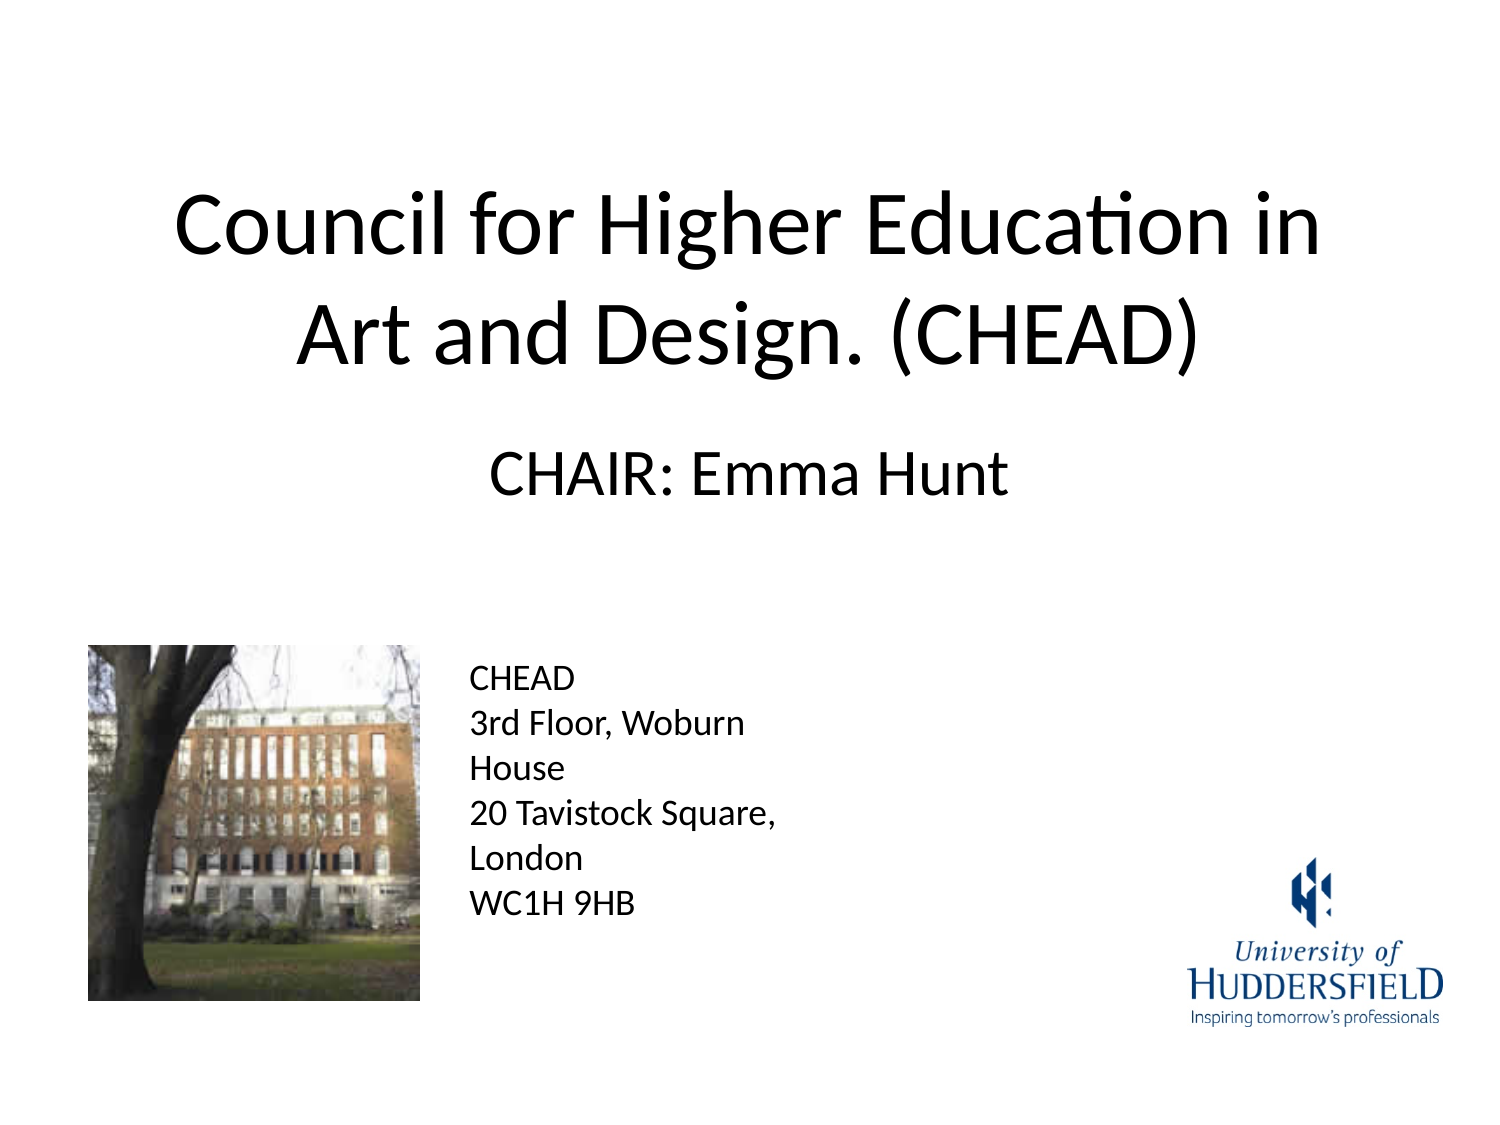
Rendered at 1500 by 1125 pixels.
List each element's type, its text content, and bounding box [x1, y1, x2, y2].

picture [1186, 857, 1443, 1028]
picture [88, 644, 420, 1001]
title Council for Higher Education in Art and Design. (CHEAD) [112, 137, 1388, 409]
text_box CHEAD 3rd Floor, Woburn House 20 Tavistock Square, London WC1H 9HB [454, 645, 833, 975]
subtitle CHAIR: Emma Hunt [225, 420, 1275, 551]
